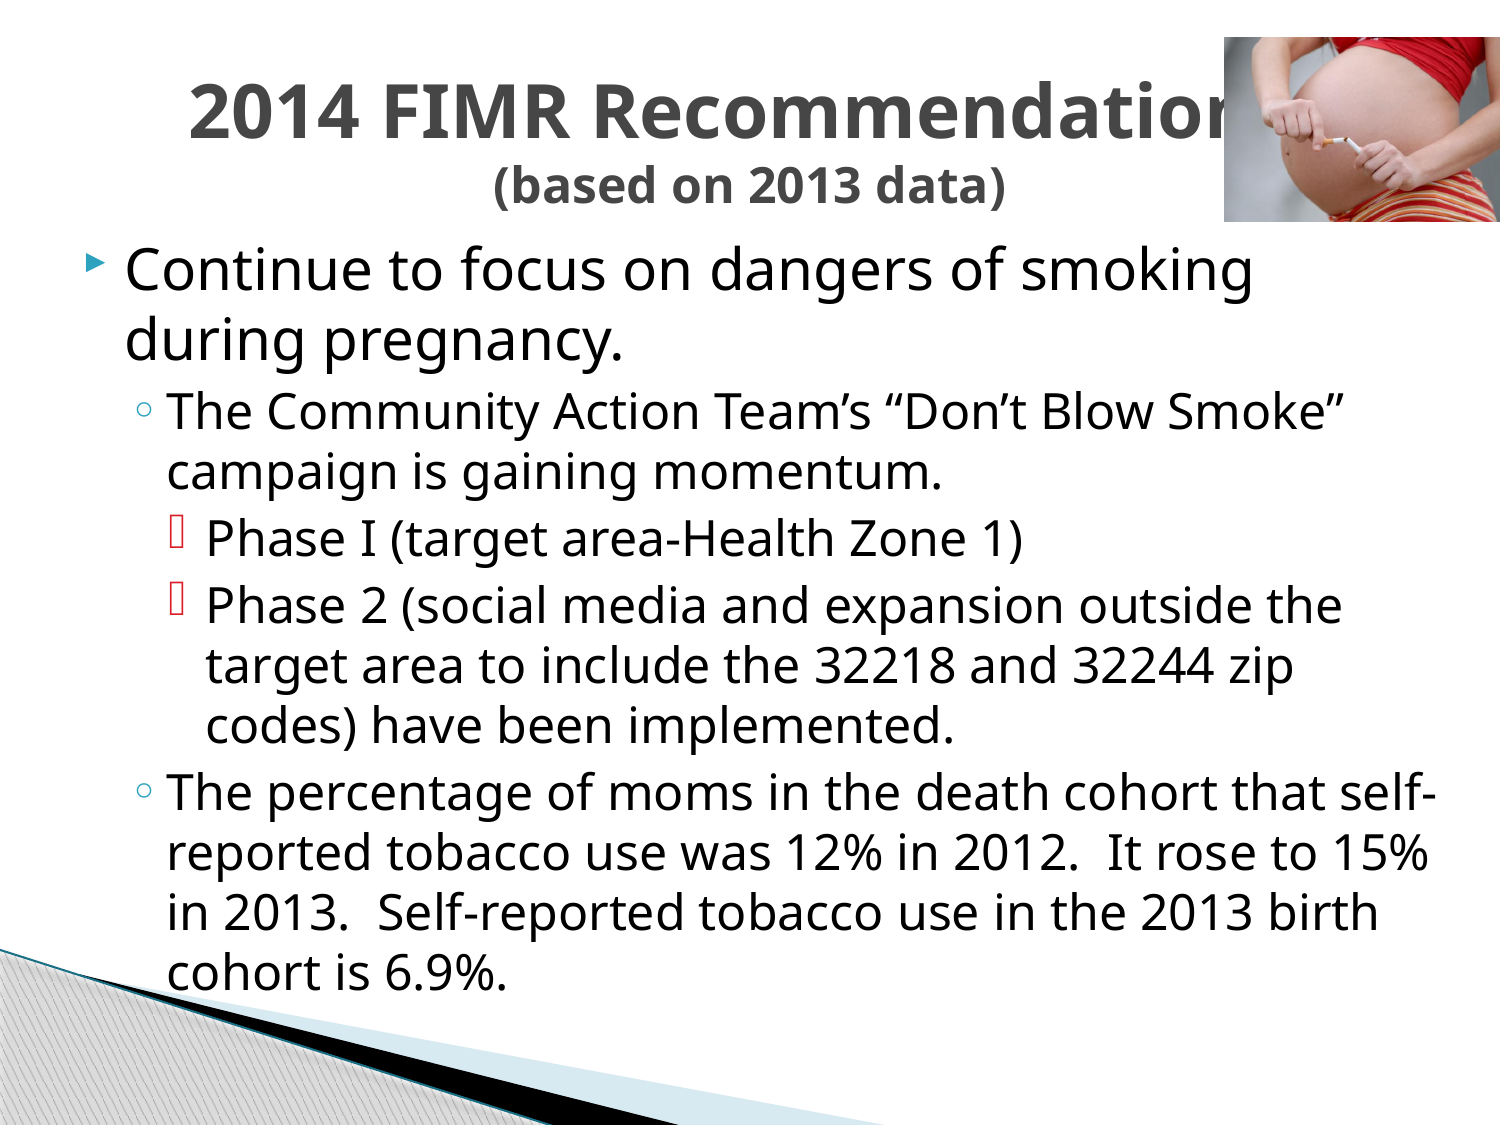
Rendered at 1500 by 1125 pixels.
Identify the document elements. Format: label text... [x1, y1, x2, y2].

title 2014 FIMR Recommendations (based on 2013 data) [75, 45, 1225, 233]
picture [1224, 37, 1500, 222]
list Continue to focus on dangers of smoking during pregnancy. The Community Action Team’s “Don’t Blow Smoke” campaign is gaining momentum. Phase I (target area-Health Zone 1) Phase 2 (social media and expansion outside the target area to include the 32218 and 32244 zip codes) have been implemented. The percentage of moms in the death cohort that self-reported tobacco use was 12% in 2012. It rose to 15% in 2013. Self-reported tobacco use in the 2013 birth cohort is 6.9%. [50, 224, 1463, 1038]
